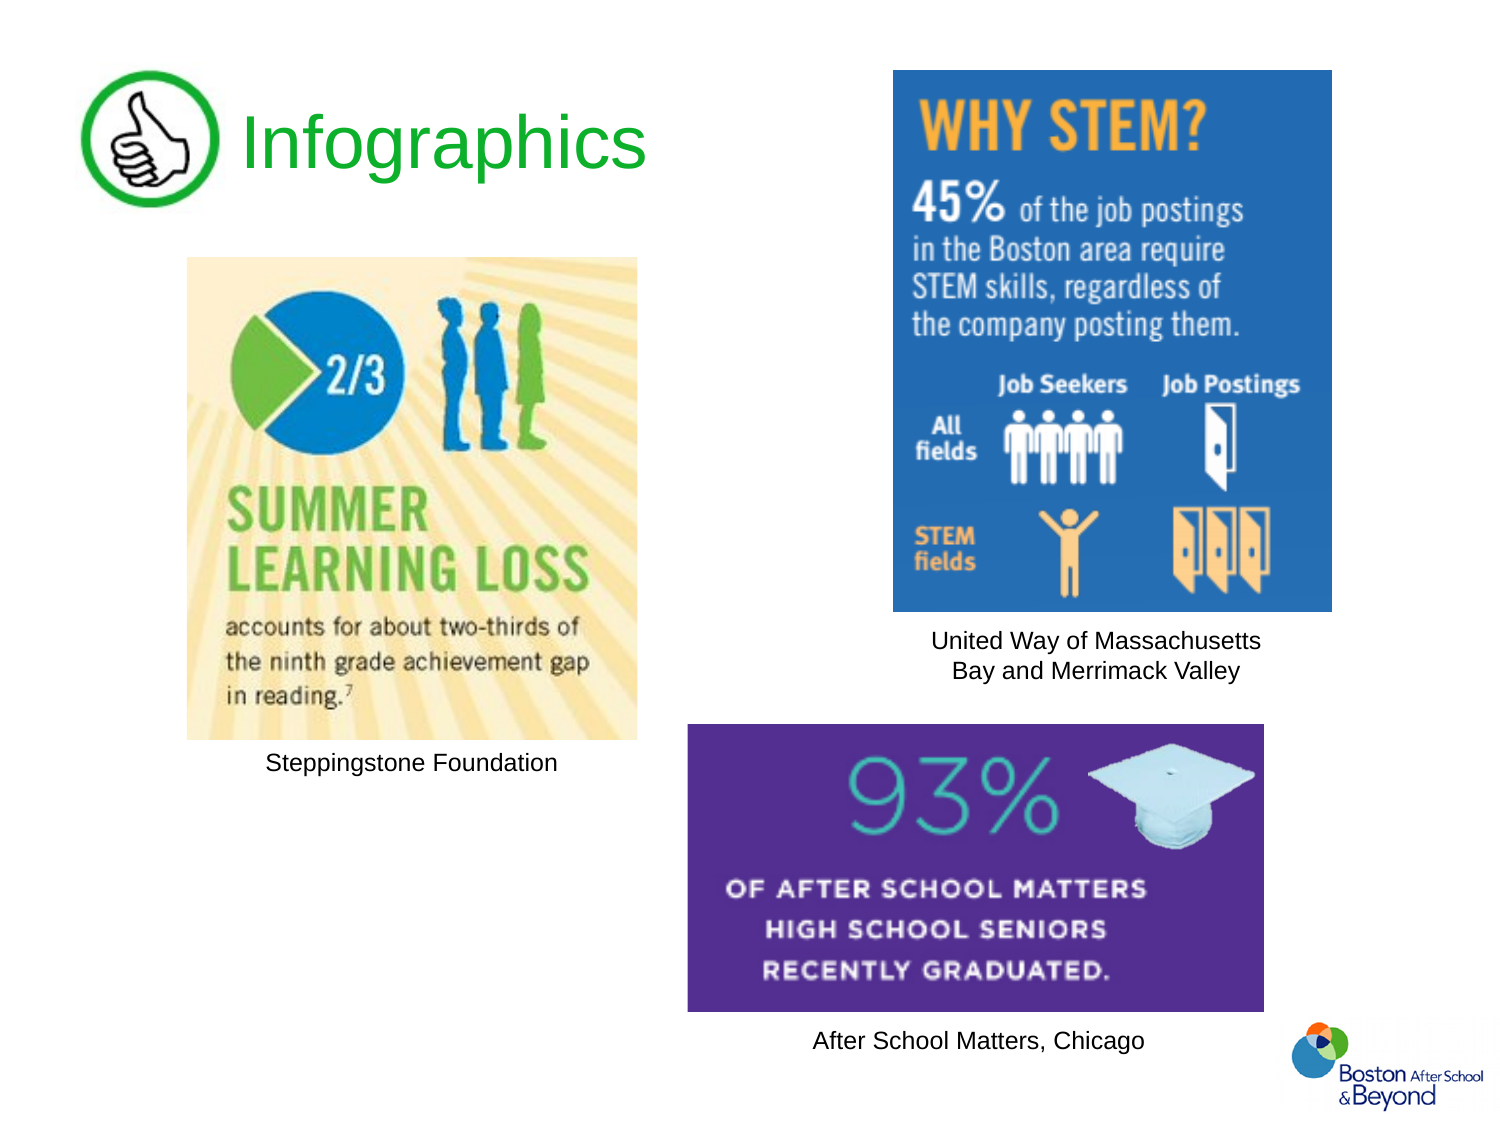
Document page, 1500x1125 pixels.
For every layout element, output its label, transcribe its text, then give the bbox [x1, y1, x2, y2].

text_box United Way of Massachusetts Bay and Merrimack Valley [902, 621, 1291, 693]
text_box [687, 711, 1265, 1013]
text_box After School Matters, Chicago [785, 1021, 1174, 1062]
picture [186, 257, 638, 740]
picture [75, 63, 226, 214]
picture [1275, 1016, 1500, 1113]
text_box Steppingstone Foundation [218, 749, 606, 784]
title Infographics [75, 45, 1425, 233]
picture [893, 69, 1332, 613]
